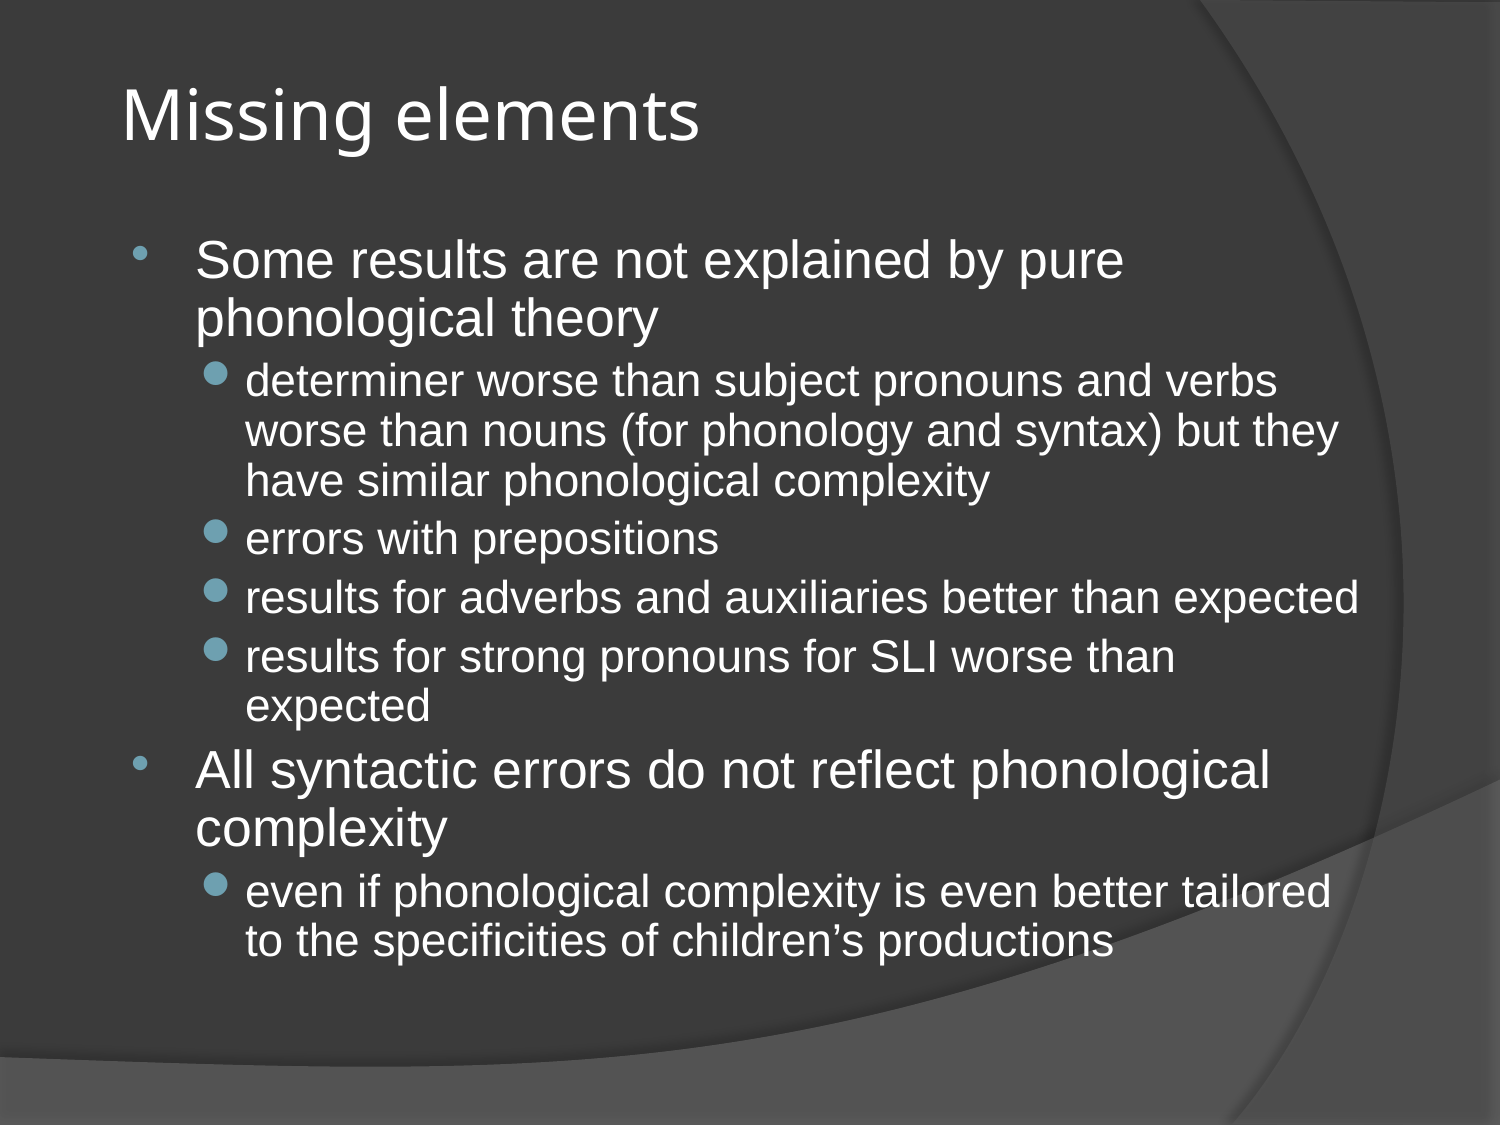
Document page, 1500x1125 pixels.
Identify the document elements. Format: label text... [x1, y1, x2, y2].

title Missing elements [112, 62, 1388, 163]
list Some results are not explained by pure phonological theory determiner worse than subject pronouns and verbs worse than nouns (for phonology and syntax) but they have similar phonological complexity errors with prepositions results for adverbs and auxiliaries better than expected results for strong pronouns for SLI worse than expected All syntactic errors do not reflect phonological complexity even if phonological complexity is even better tailored to the specificities of children’s productions [112, 224, 1388, 1000]
